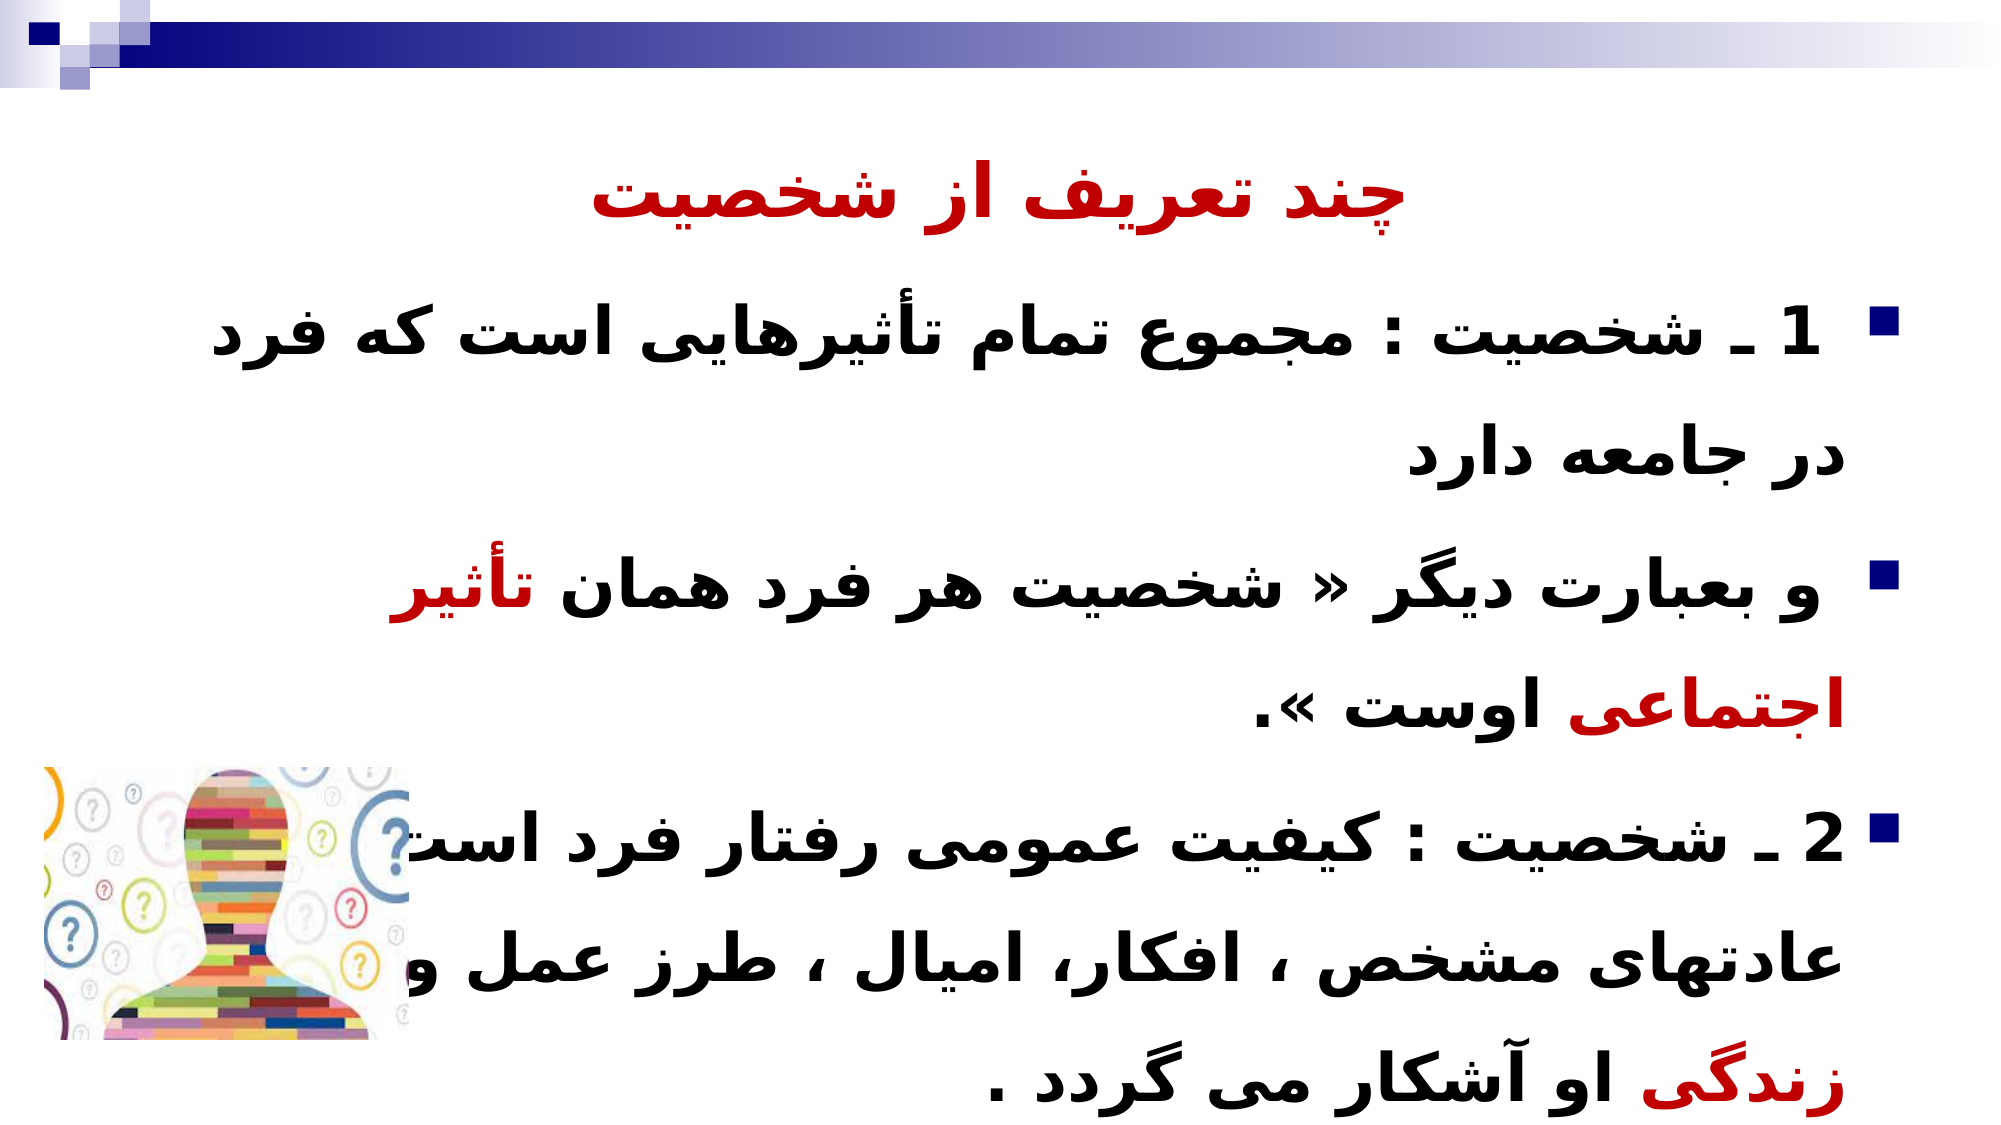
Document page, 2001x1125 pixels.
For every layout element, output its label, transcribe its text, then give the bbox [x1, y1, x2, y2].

picture [44, 767, 409, 1040]
list 1 ـ شخصیت : مجموع تمام تأثیرهایى است که فرد در جامعه دارد و بعبارت دیگر « شخصیت هر فرد همان تأثیر اجتماعى اوست ». 2 ـ شخصیت : کیفیت عمومى رفتار فرد است که در عادتهاى مشخص ، افکار، امیال ، طرز عمل و فلسفه زندگى او آشکار مى گردد . [99, 240, 1919, 1079]
title چند تعریف از شخصیت [99, 75, 1900, 240]
